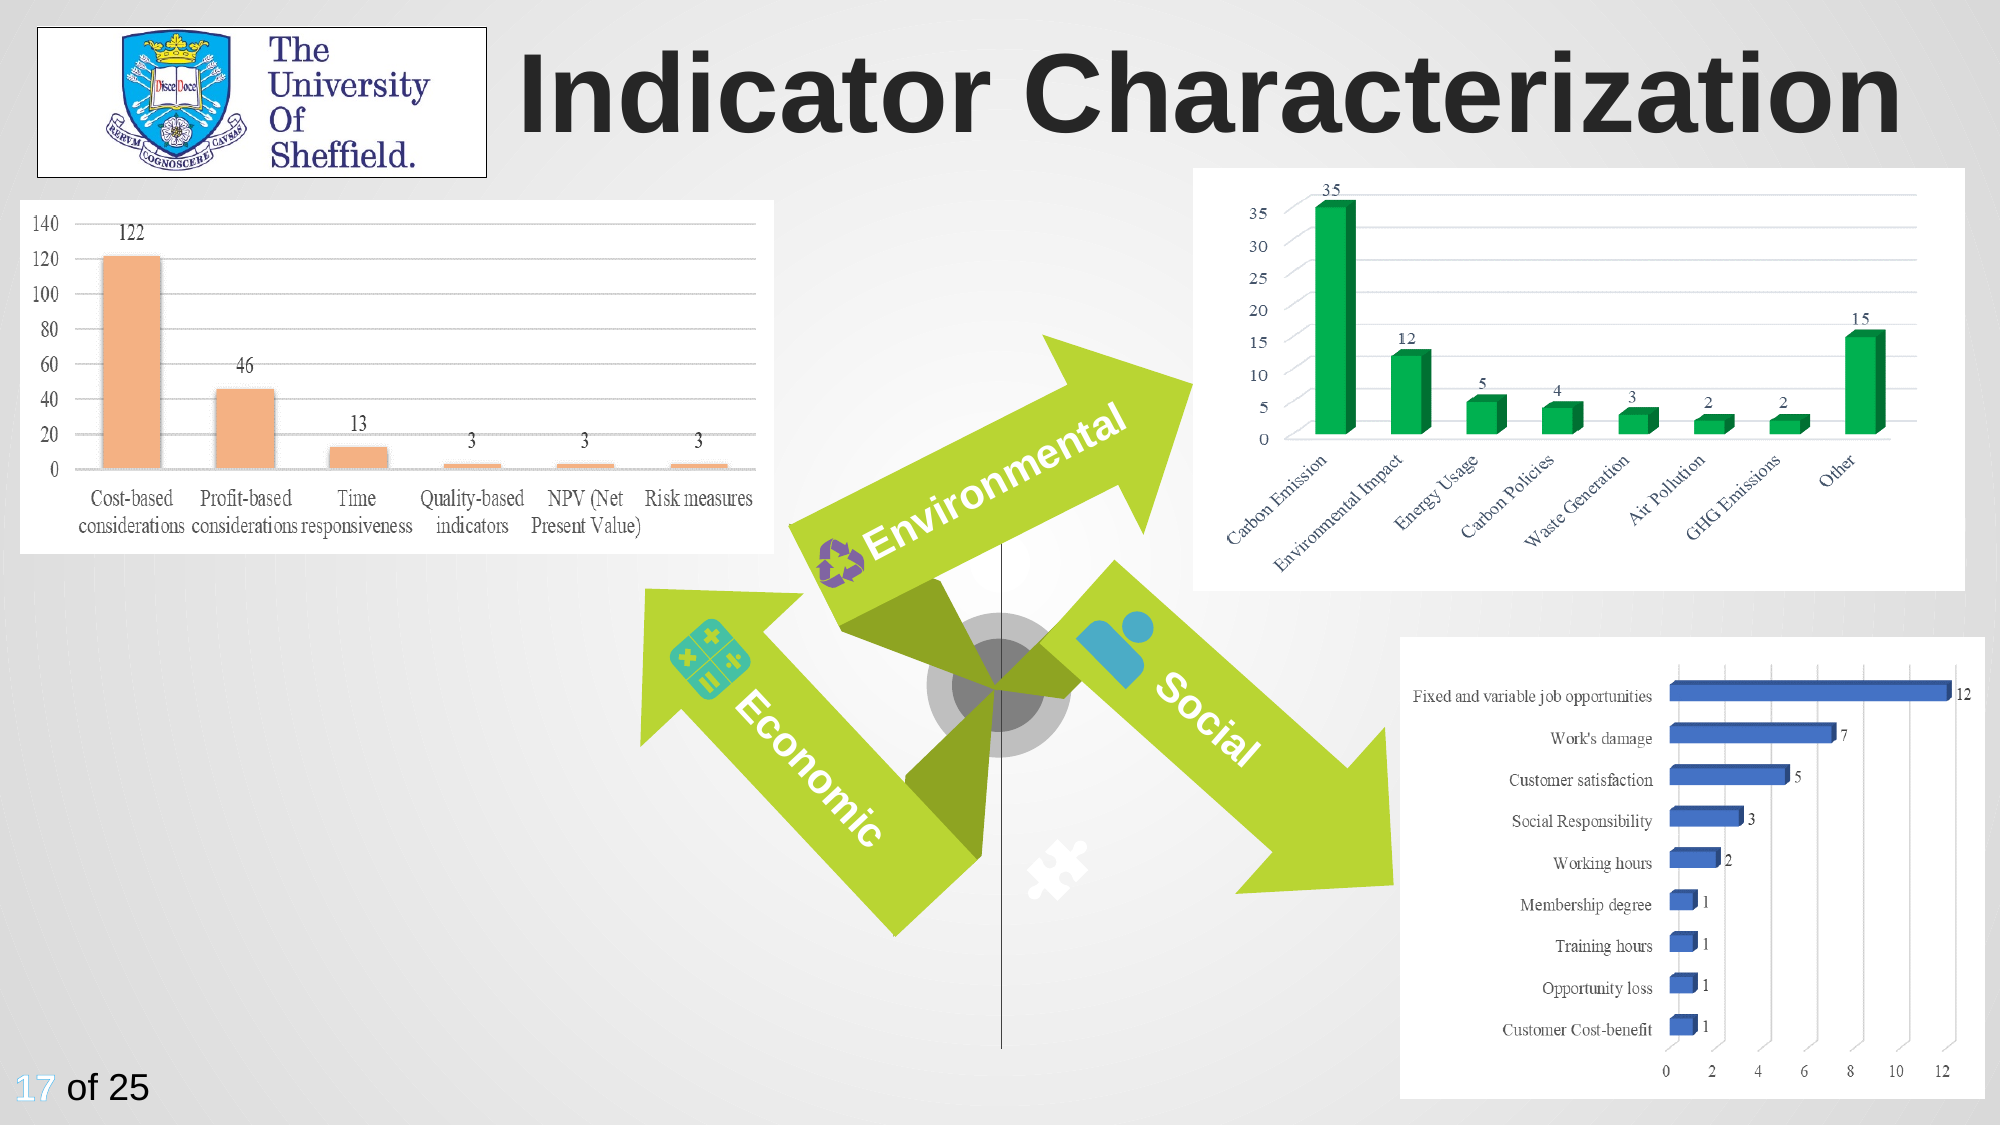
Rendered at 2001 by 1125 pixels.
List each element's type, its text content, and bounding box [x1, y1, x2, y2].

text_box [807, 363, 1233, 662]
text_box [995, 614, 1421, 902]
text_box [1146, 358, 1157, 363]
text_box Economic [863, 868, 981, 943]
list Indicator Characterization [487, 37, 2000, 156]
text_box 17 of 25 [0, 1056, 268, 1116]
picture [37, 26, 486, 178]
picture [20, 200, 774, 554]
picture [1193, 168, 1965, 591]
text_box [604, 569, 995, 868]
picture [1400, 637, 1985, 1099]
